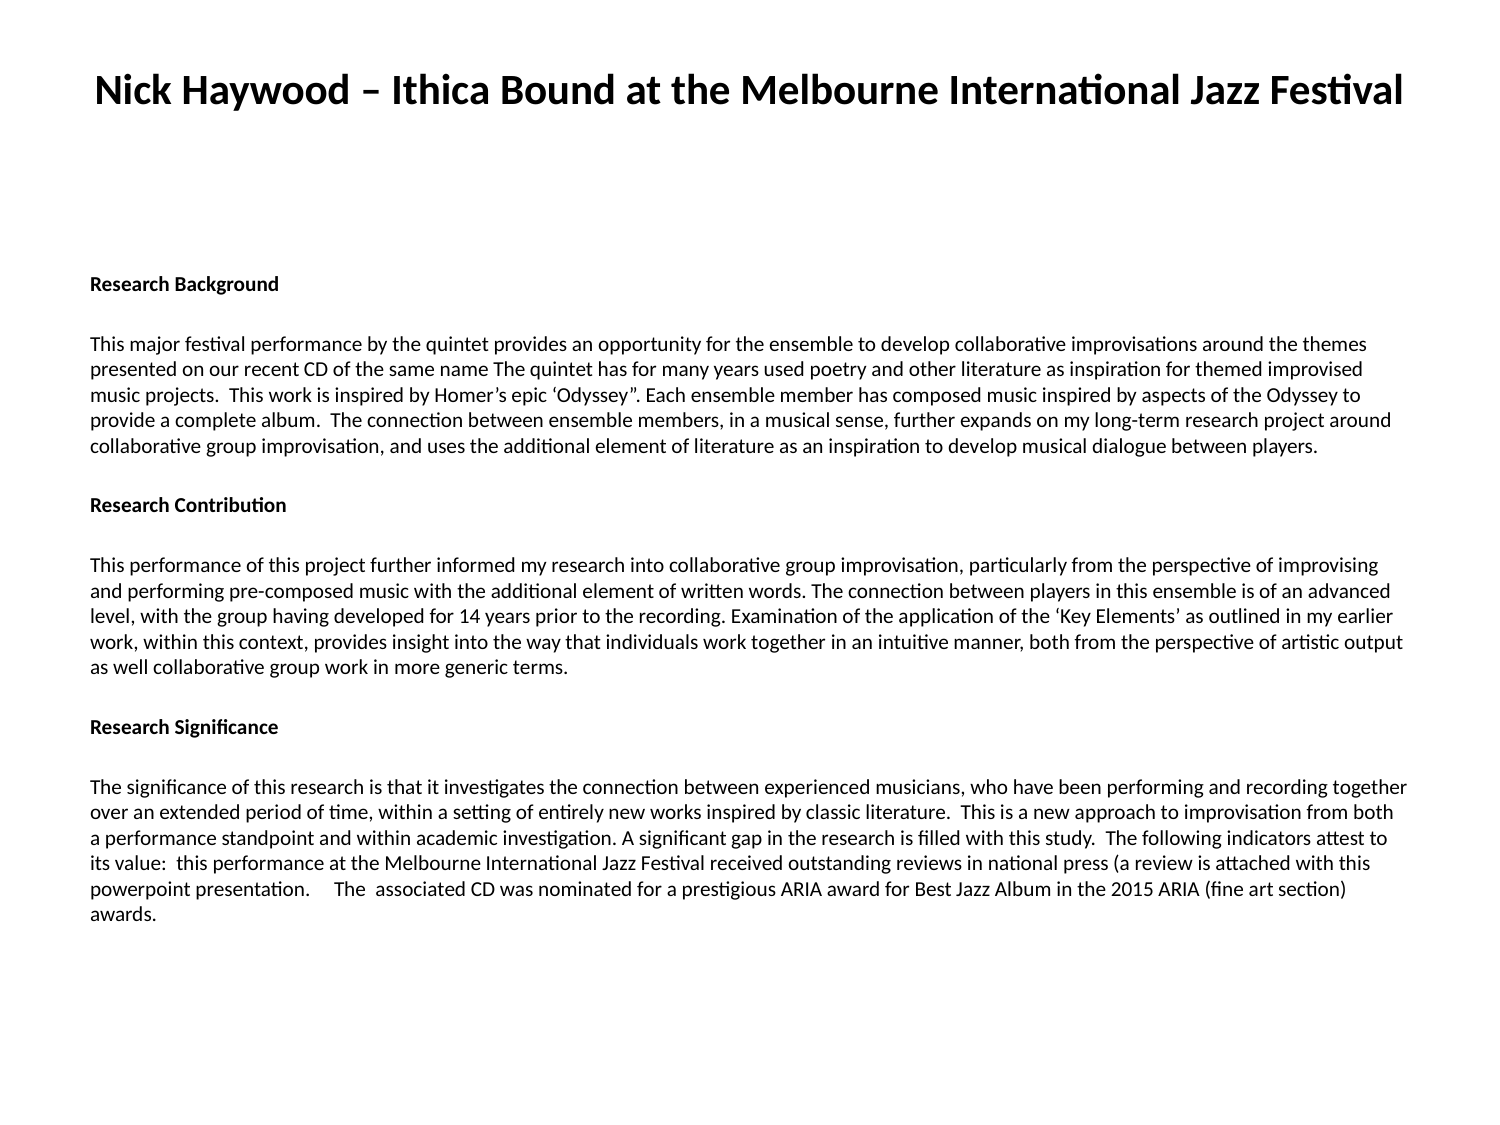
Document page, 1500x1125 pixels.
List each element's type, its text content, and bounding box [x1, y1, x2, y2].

title Nick Haywood – Ithica Bound at the Melbourne International Jazz Festival [75, 45, 1425, 233]
list Research Background This major festival performance by the quintet provides an opportunity for the ensemble to develop collaborative improvisations around the themes presented on our recent CD of the same name The quintet has for many years used poetry and other literature as inspiration for themed improvised music projects. This work is inspired by Homer’s epic ‘Odyssey”. Each ensemble member has composed music inspired by aspects of the Odyssey to provide a complete album. The connection between ensemble members, in a musical sense, further expands on my long-term research project around collaborative group improvisation, and uses the additional element of literature as an inspiration to develop musical dialogue between players. Research Contribution This performance of this project further informed my research into collaborative group improvisation, particularly from the perspective of improvising and performing pre-composed music with the additional element of written words. The connection between players in this ensemble is of an advanced level, with the group having developed for 14 years prior to the recording. Examination of the application of the ‘Key Elements’ as outlined in my earlier work, within this context, provides insight into the way that individuals work together in an intuitive manner, both from the perspective of artistic output as well collaborative group work in more generic terms. Research Significance The significance of this research is that it investigates the connection between experienced musicians, who have been performing and recording together over an extended period of time, within a setting of entirely new works inspired by classic literature. This is a new approach to improvisation from both a performance standpoint and within academic investigation. A significant gap in the research is filled with this study. The following indicators attest to its value: this performance at the Melbourne International Jazz Festival received outstanding reviews in national press (a review is attached with this powerpoint presentation. The associated CD was nominated for a prestigious ARIA award for Best Jazz Album in the 2015 ARIA (fine art section) awards. [75, 262, 1425, 1005]
